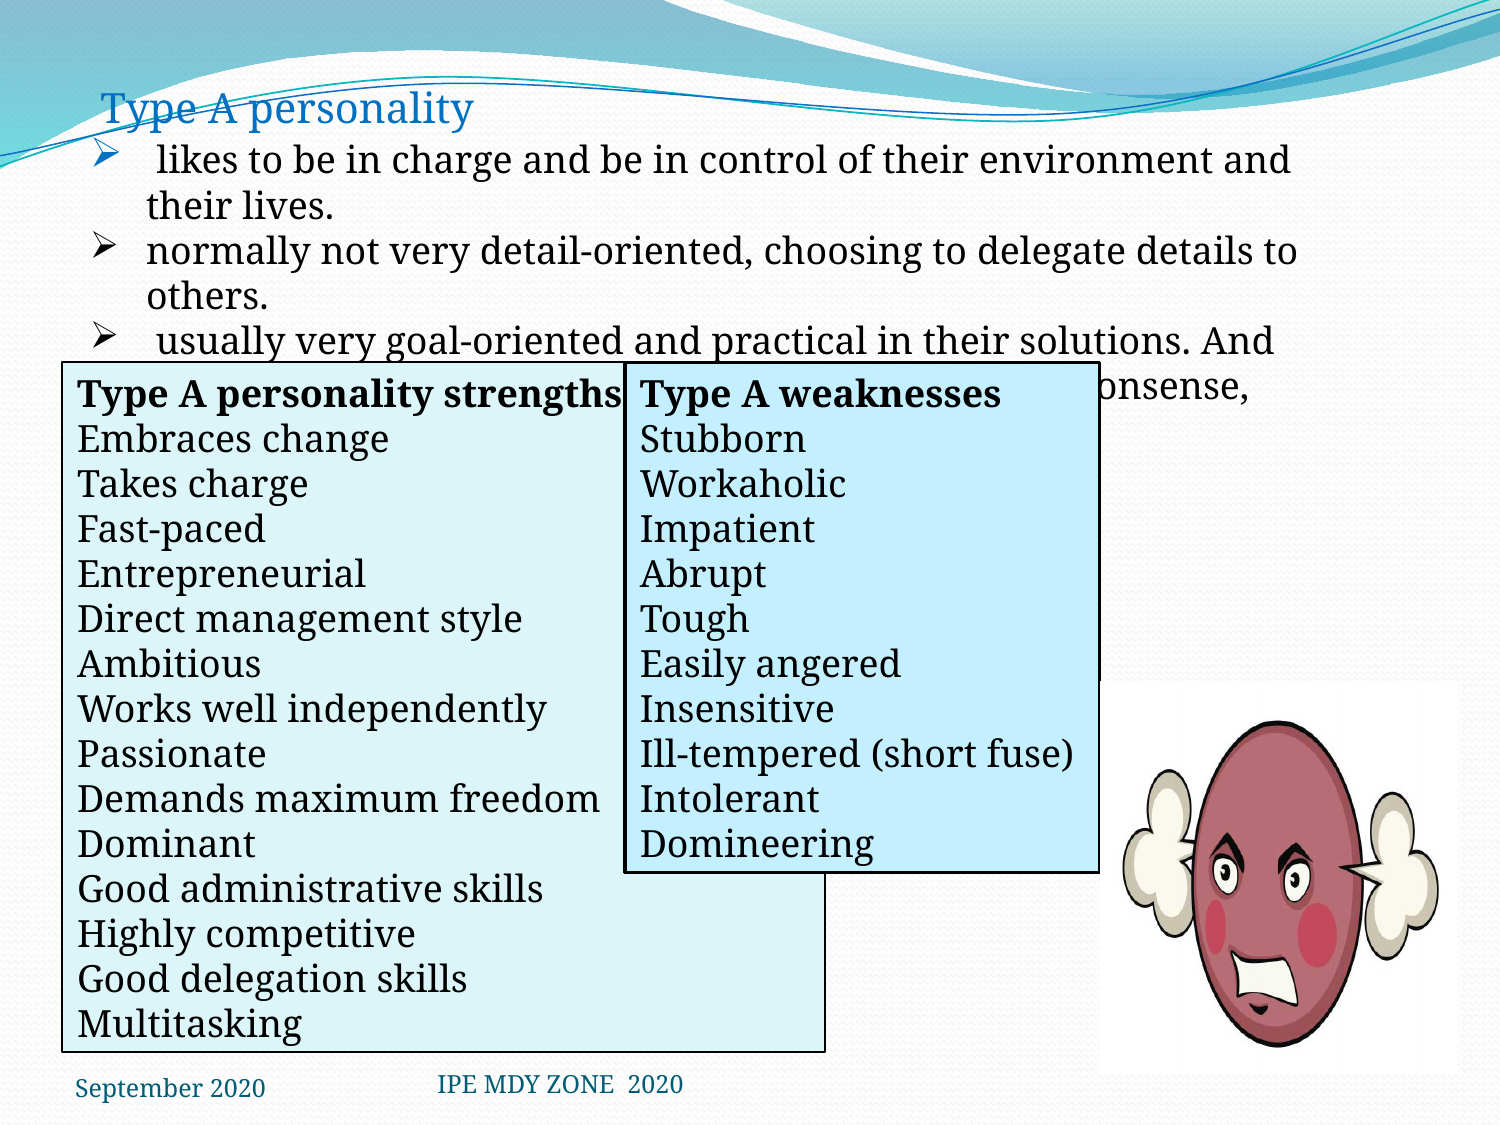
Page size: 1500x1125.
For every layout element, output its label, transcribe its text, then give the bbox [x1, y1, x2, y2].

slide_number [75, 1053, 425, 1103]
text_box Type A weaknesses Stubborn Workaholic Impatient Abrupt Tough Easily angered Insensitive Ill-tempered (short fuse) Intolerant Domineering [624, 362, 1100, 873]
text_box Type A personality strengths Embraces change Takes charge Fast-paced Entrepreneurial Direct management style Ambitious Works well independently Passionate Demands maximum freedom Dominant Good administrative skills Highly competitive Good delegation skills Multitasking [62, 362, 825, 1053]
picture [1099, 681, 1459, 1074]
text_box Type A personality likes to be in charge and be in control of their environment and their lives. normally not very detail-oriented, choosing to delegate details to others. usually very goal-oriented and practical in their solutions. And arriving at their solutions and goals will entail a no-nonsense, bottom-line approach. [74, 74, 1379, 460]
text_box [1092, 682, 1099, 873]
footer IPE MDY ZONE 2020 [437, 1042, 988, 1103]
